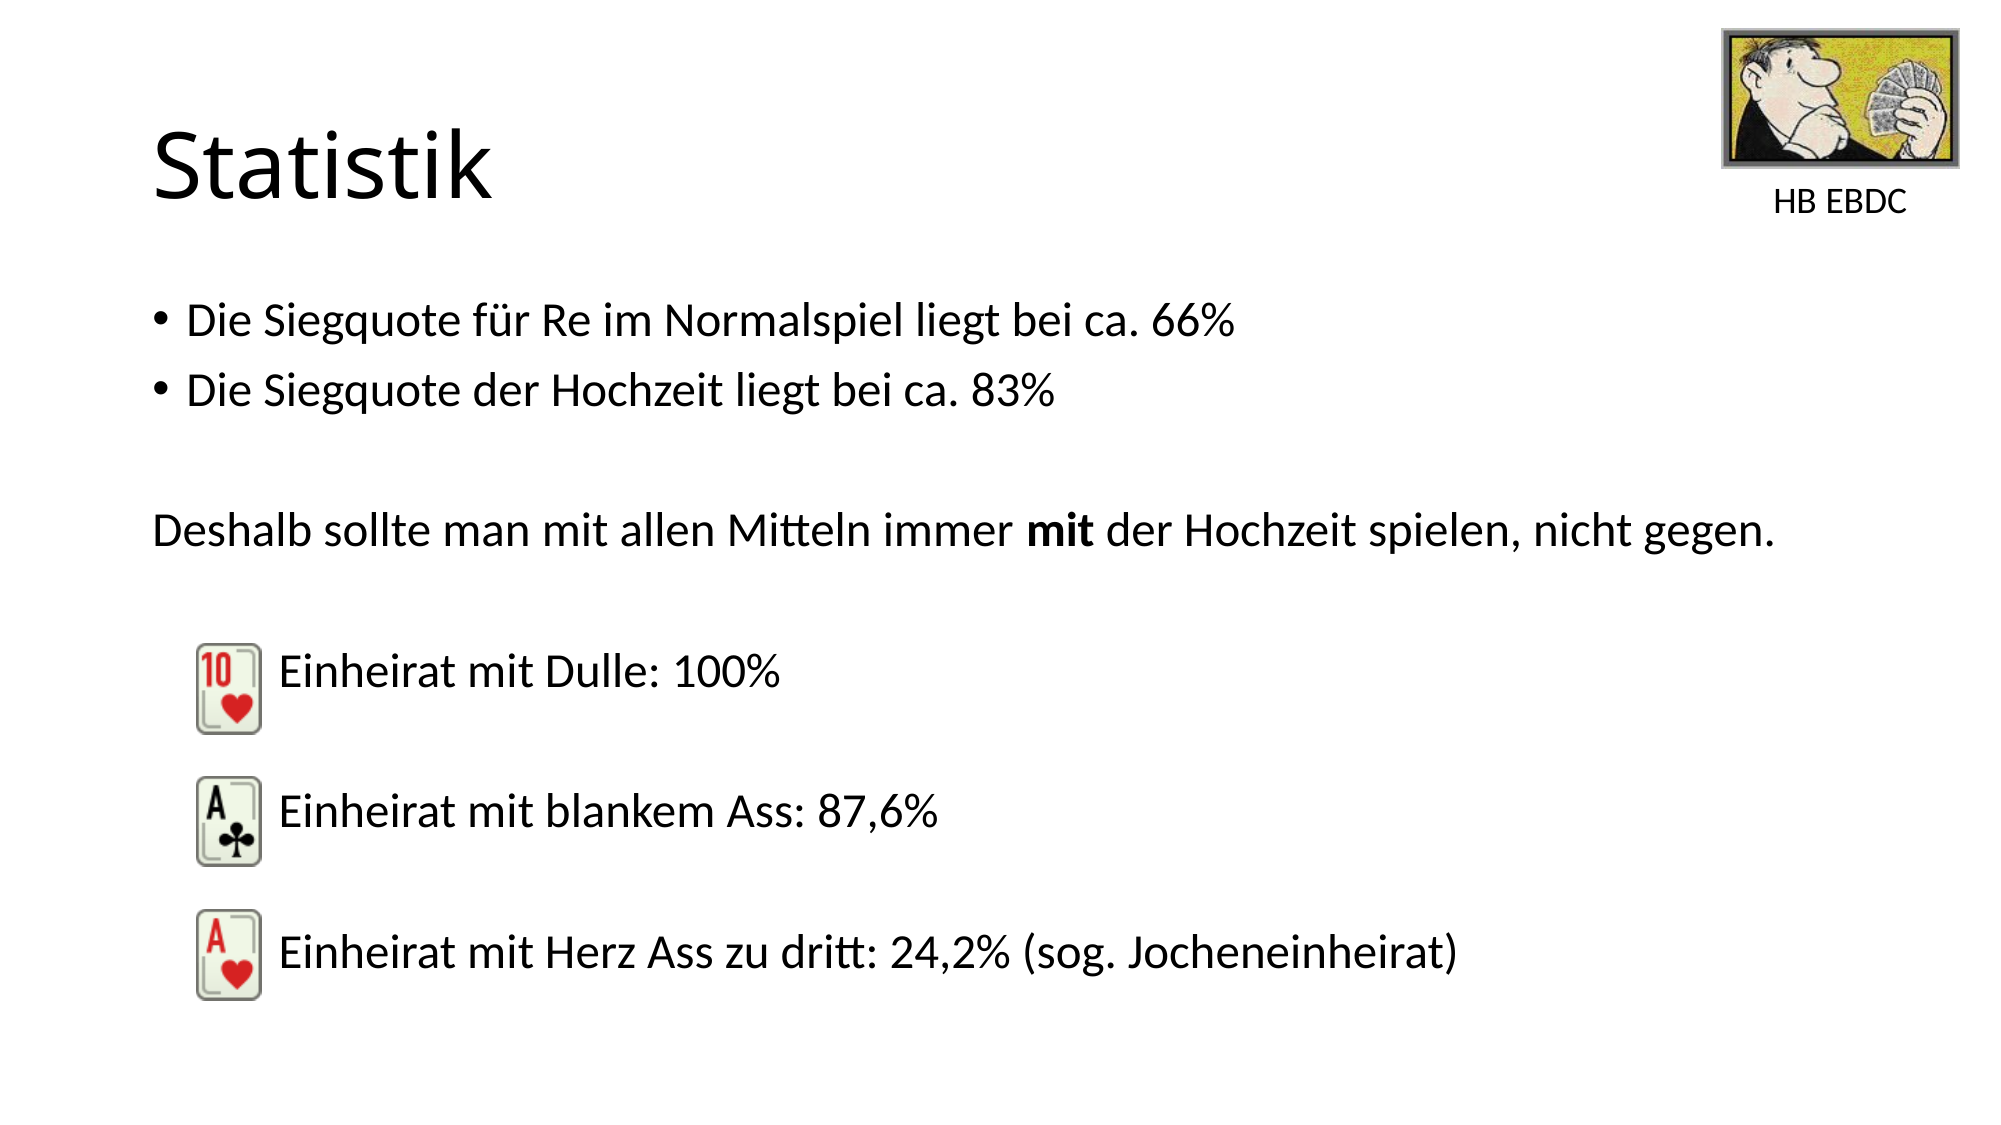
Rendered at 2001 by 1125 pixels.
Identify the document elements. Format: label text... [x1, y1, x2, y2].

list Die Siegquote für Re im Normalspiel liegt bei ca. 66% Die Siegquote der Hochzeit liegt bei ca. 83% Deshalb sollte man mit allen Mitteln immer mit der Hochzeit spielen, nicht gegen. Einheirat mit Dulle: 100% Einheirat mit blankem Ass: 87,6% Einheirat mit Herz Ass zu dritt: 24,2% (sog. Jocheneinheirat) [137, 286, 1863, 1001]
title Statistik [137, 59, 1863, 278]
picture [1721, 28, 1960, 169]
picture [196, 909, 262, 1001]
picture [196, 643, 262, 735]
picture [196, 776, 262, 868]
